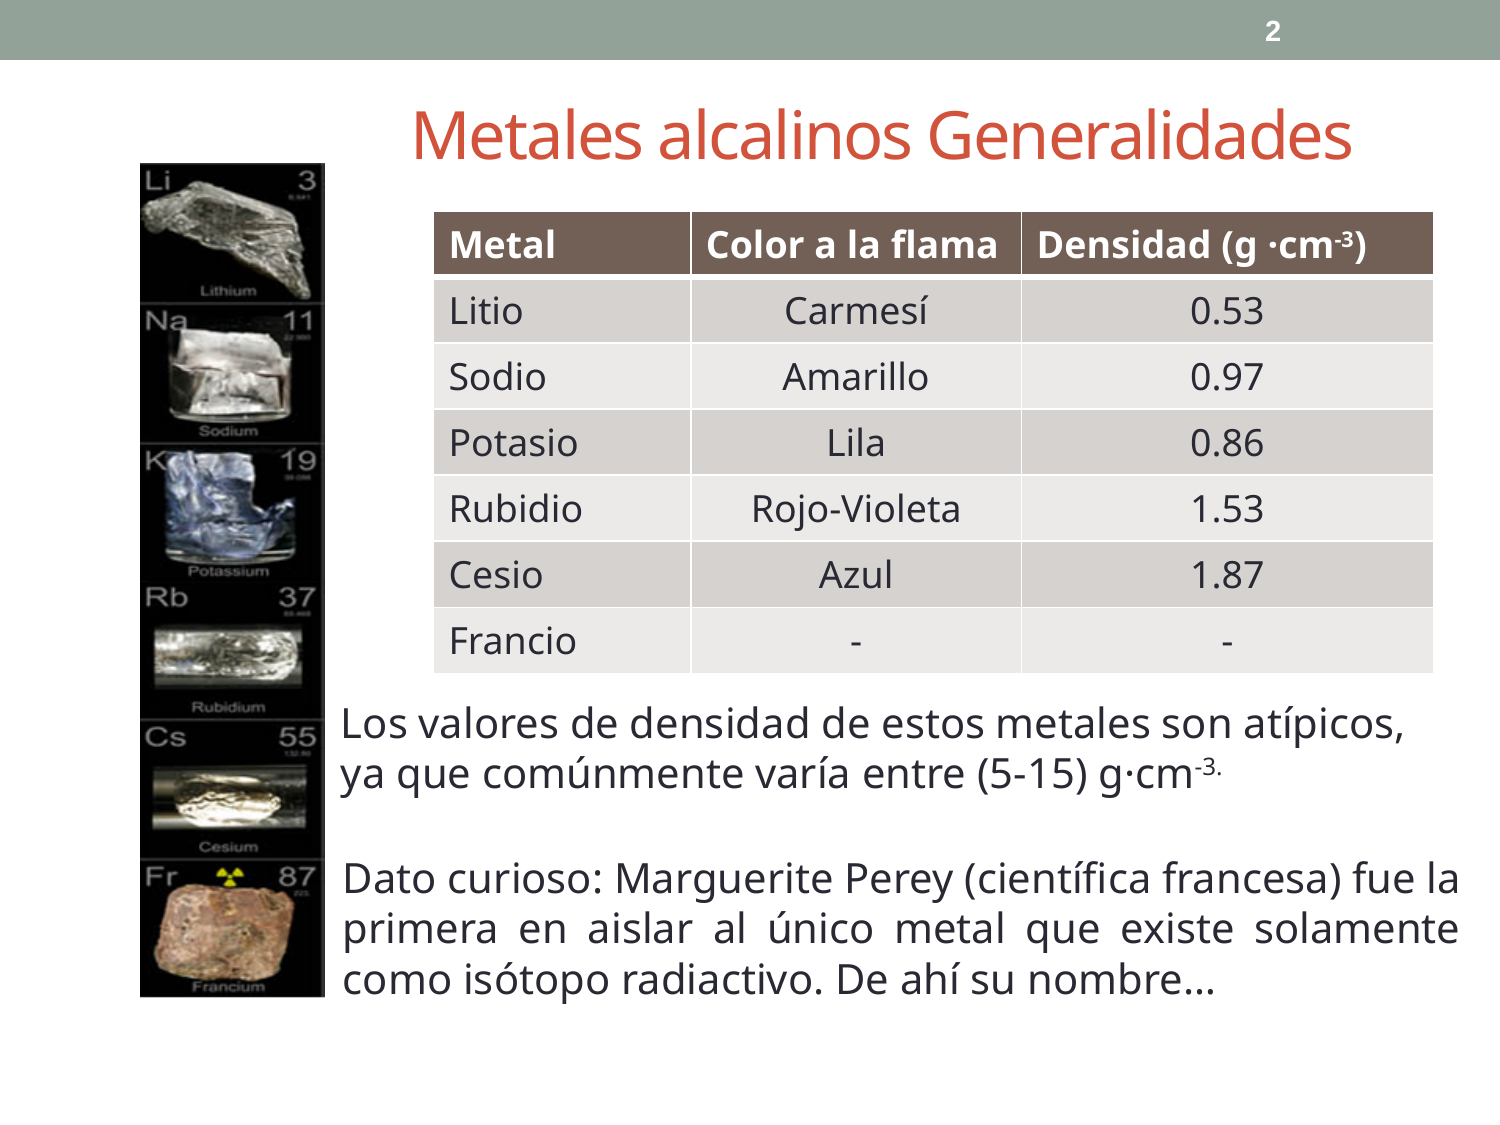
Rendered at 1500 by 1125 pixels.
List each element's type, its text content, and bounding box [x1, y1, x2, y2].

slide_number 2 [1250, 3, 1425, 57]
table_cell 0.53 [1022, 280, 1433, 342]
table_cell Sodio [434, 344, 690, 408]
table_header Color a la flama [692, 212, 1021, 274]
text_box Los valores de densidad de estos metales son atípicos, ya que comúnmente varía entre (5-15) g·cm-3. [333, 688, 1472, 804]
table_cell Litio [434, 280, 690, 342]
table_header Metal [434, 212, 690, 274]
table_cell Lila [692, 410, 1021, 474]
text_box Dato curioso: Marguerite Perey (científica francesa) fue la primera en aislar al único metal que existe solamente como isótopo radiactivo. De ahí su nombre… [328, 844, 1476, 1010]
table_cell 1.87 [1022, 542, 1433, 607]
title Metales alcalinos Generalidades [395, 66, 1386, 200]
table_header Densidad (g ·cm-3) [1022, 212, 1433, 274]
table_cell - [692, 608, 1021, 673]
table_cell Azul [692, 542, 1021, 607]
table_cell Carmesí [692, 280, 1021, 342]
table_cell Francio [434, 608, 690, 673]
table_cell Potasio [434, 410, 690, 474]
table_cell Cesio [434, 542, 690, 607]
table_cell - [1022, 608, 1433, 673]
table_cell 0.97 [1022, 344, 1433, 408]
table_cell Amarillo [692, 344, 1021, 408]
picture [140, 163, 326, 999]
table_cell 0.86 [1022, 410, 1433, 474]
table_cell Rojo-Violeta [692, 476, 1021, 540]
table_cell Rubidio [434, 476, 690, 540]
table_cell 1.53 [1022, 476, 1433, 540]
